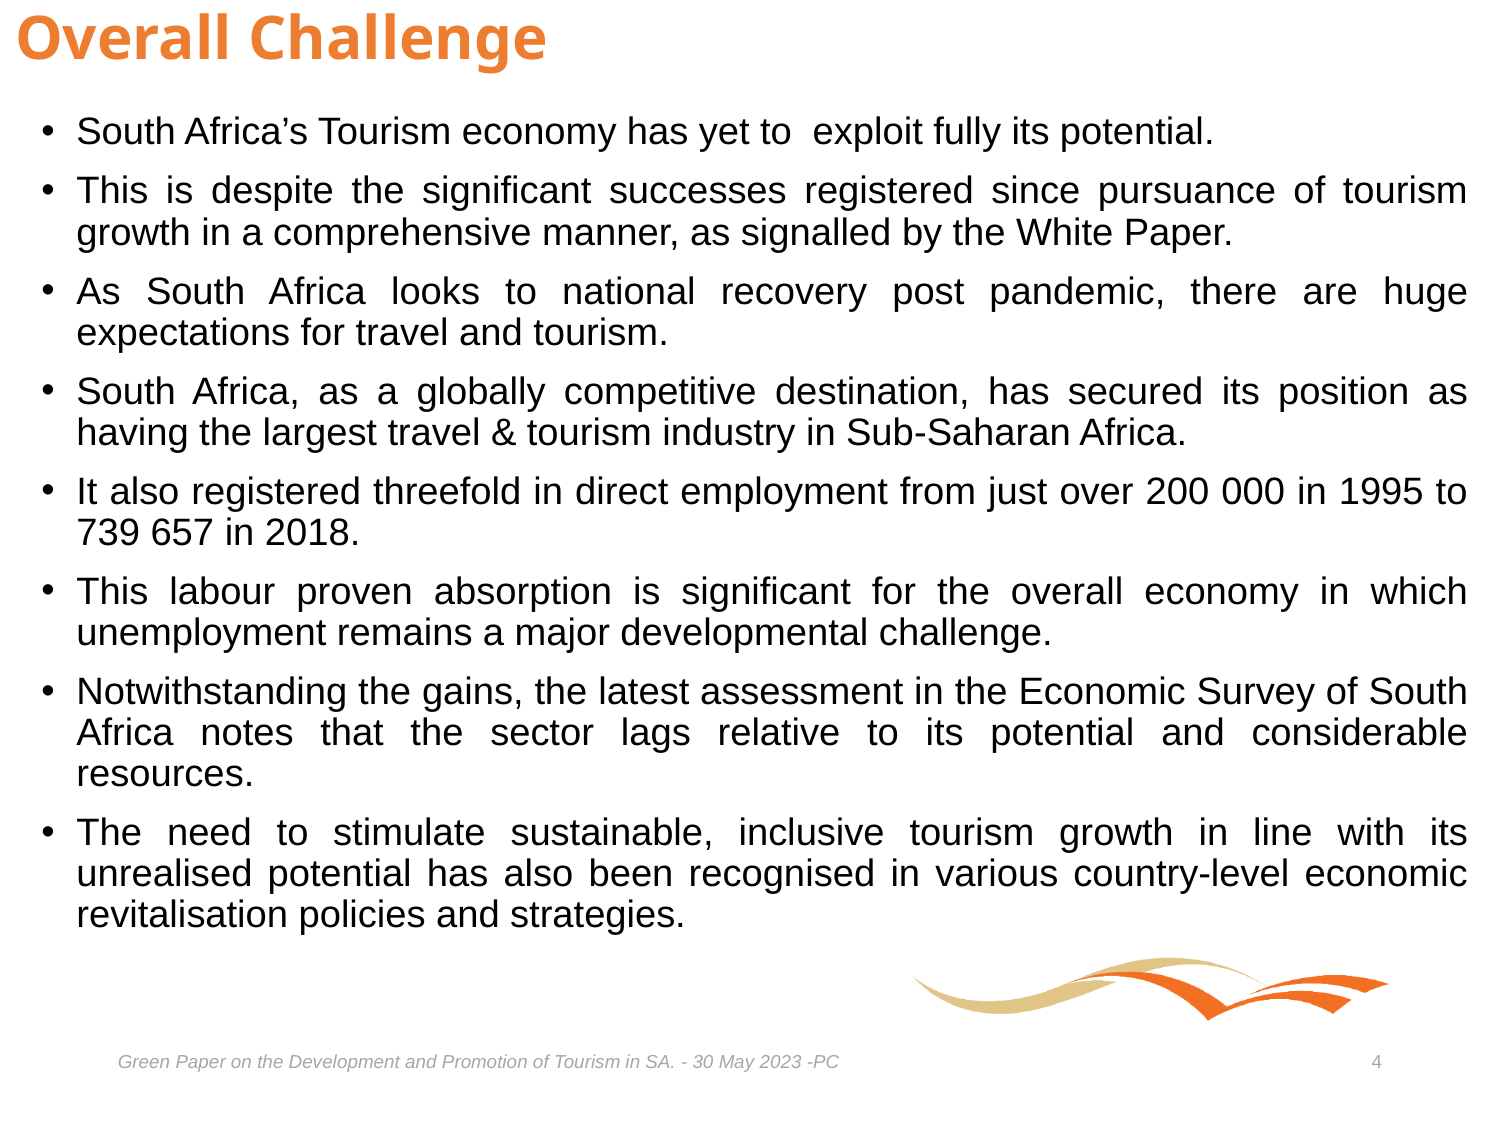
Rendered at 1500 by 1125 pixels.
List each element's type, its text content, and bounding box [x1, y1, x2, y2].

picture [904, 949, 1397, 1034]
footer Green Paper on the Development and Promotion of Tourism in SA. - 30 May 2023 -PC [103, 1042, 1183, 1103]
list South Africa’s Tourism economy has yet to exploit fully its potential. This is despite the significant successes registered since pursuance of tourism growth in a comprehensive manner, as signalled by the White Paper. As South Africa looks to national recovery post pandemic, there are huge expectations for travel and tourism. South Africa, as a globally competitive destination, has secured its position as having the largest travel & tourism industry in Sub-Saharan Africa. It also registered threefold in direct employment from just over 200 000 in 1995 to 739 657 in 2018. This labour proven absorption is significant for the overall economy in which unemployment remains a major developmental challenge. Notwithstanding the gains, the latest assessment in the Economic Survey of South Africa notes that the sector lags relative to its potential and considerable resources. The need to stimulate sustainable, inclusive tourism growth in line with its unrealised potential has also been recognised in various country-level economic revitalisation policies and strategies. [26, 104, 1485, 944]
slide_number 4 [1216, 1042, 1397, 1103]
title Overall Challenge [0, 0, 1500, 81]
